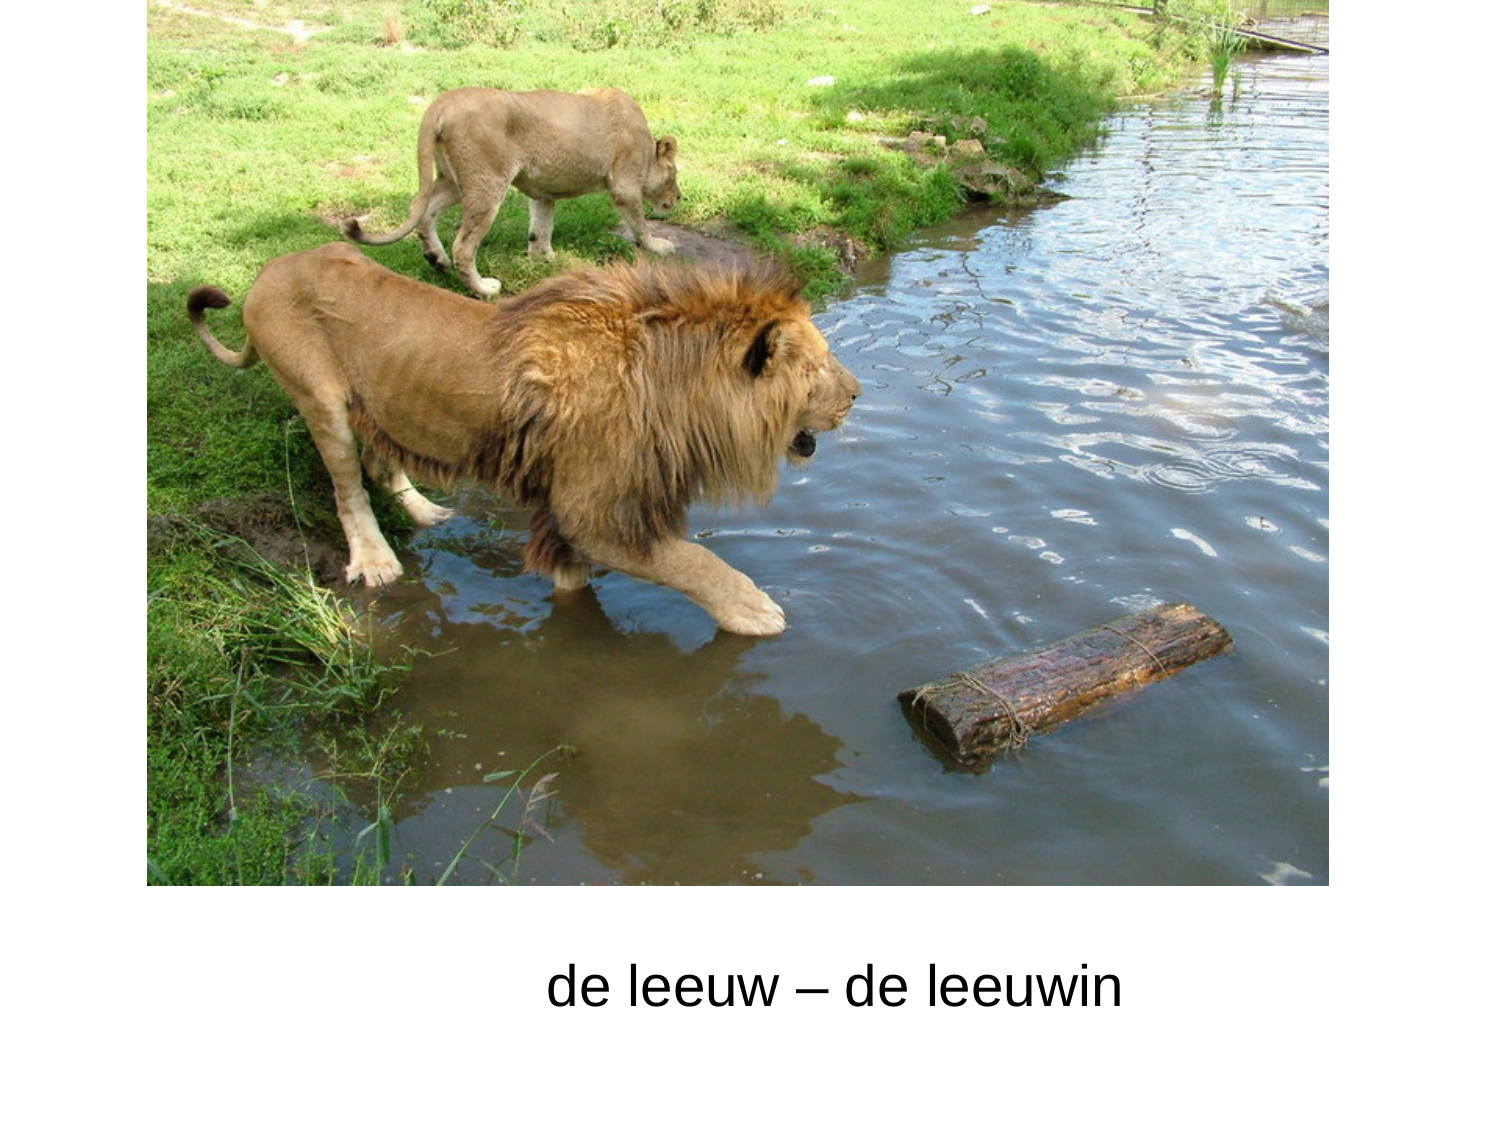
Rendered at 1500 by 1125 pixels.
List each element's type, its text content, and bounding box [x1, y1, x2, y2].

list de leeuw – de leeuwin [478, 940, 1194, 1090]
picture [147, 0, 1330, 887]
